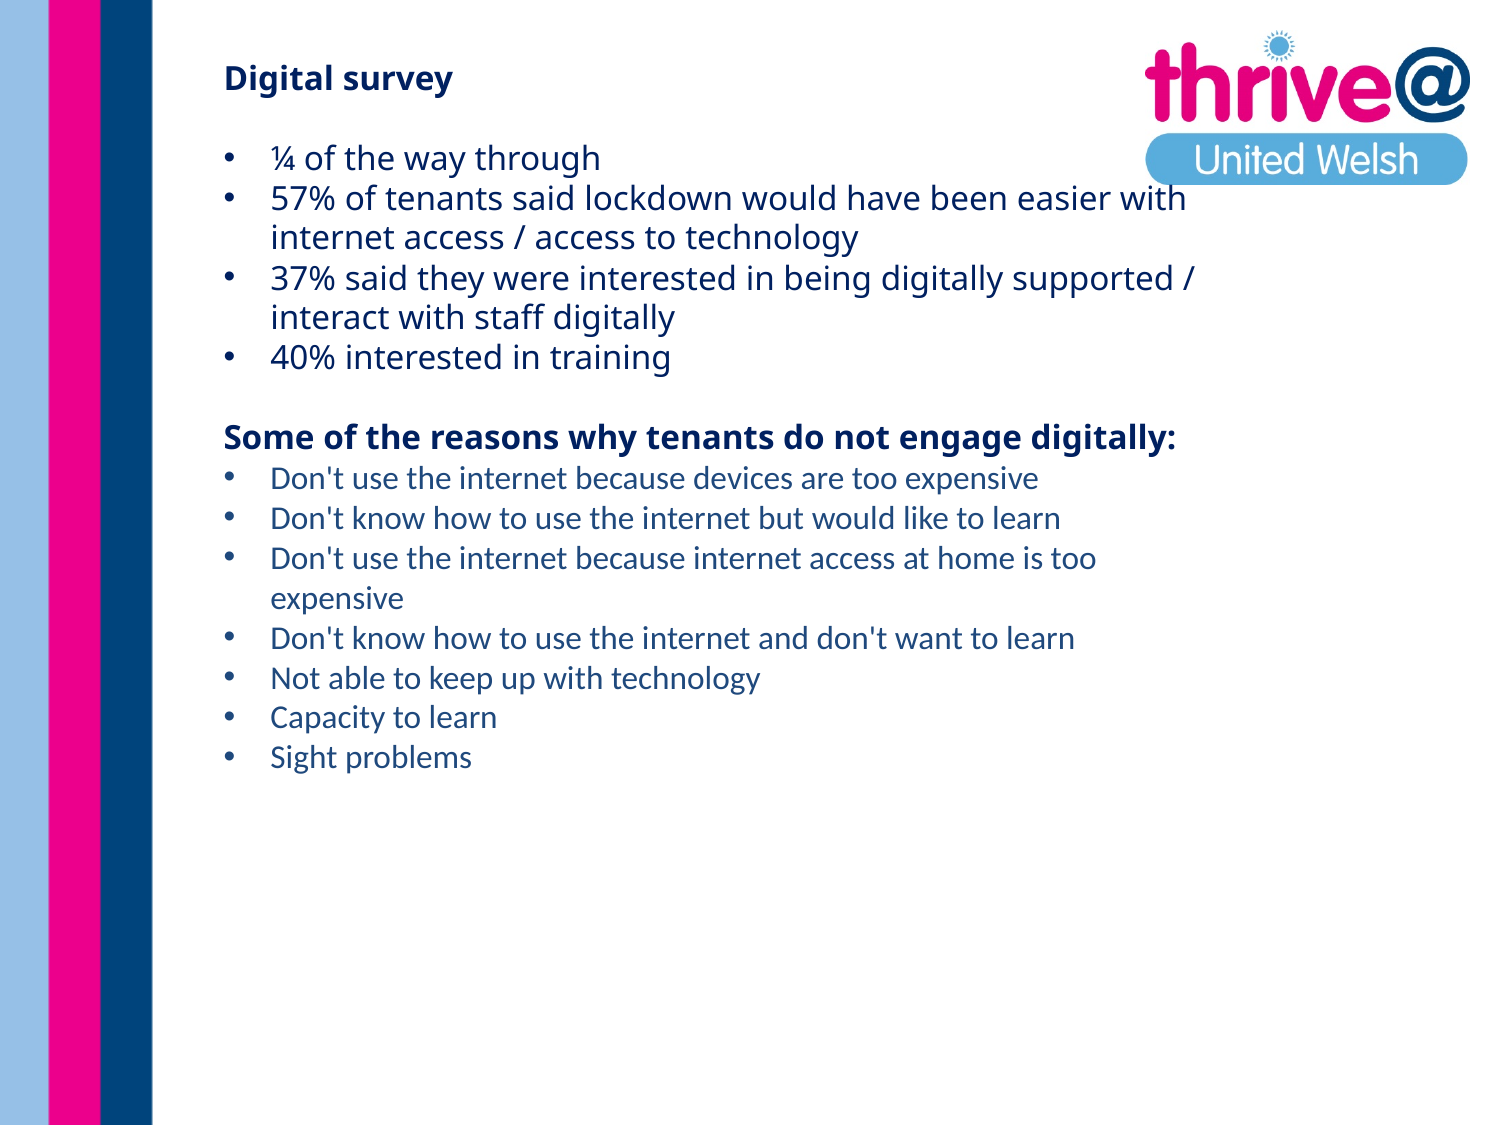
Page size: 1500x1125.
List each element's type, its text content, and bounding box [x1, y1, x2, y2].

text_box Digital survey ¼ of the way through 57% of tenants said lockdown would have been easier with internet access / access to technology 37% said they were interested in being digitally supported / interact with staff digitally 40% interested in training Some of the reasons why tenants do not engage digitally: Don't use the internet because devices are too expensive Don't know how to use the internet but would like to learn Don't use the internet because internet access at home is too expensive Don't know how to use the internet and don't want to learn Not able to keep up with technology Capacity to learn Sight problems [194, 42, 1235, 870]
picture [0, 0, 160, 1125]
picture [1145, 30, 1471, 185]
